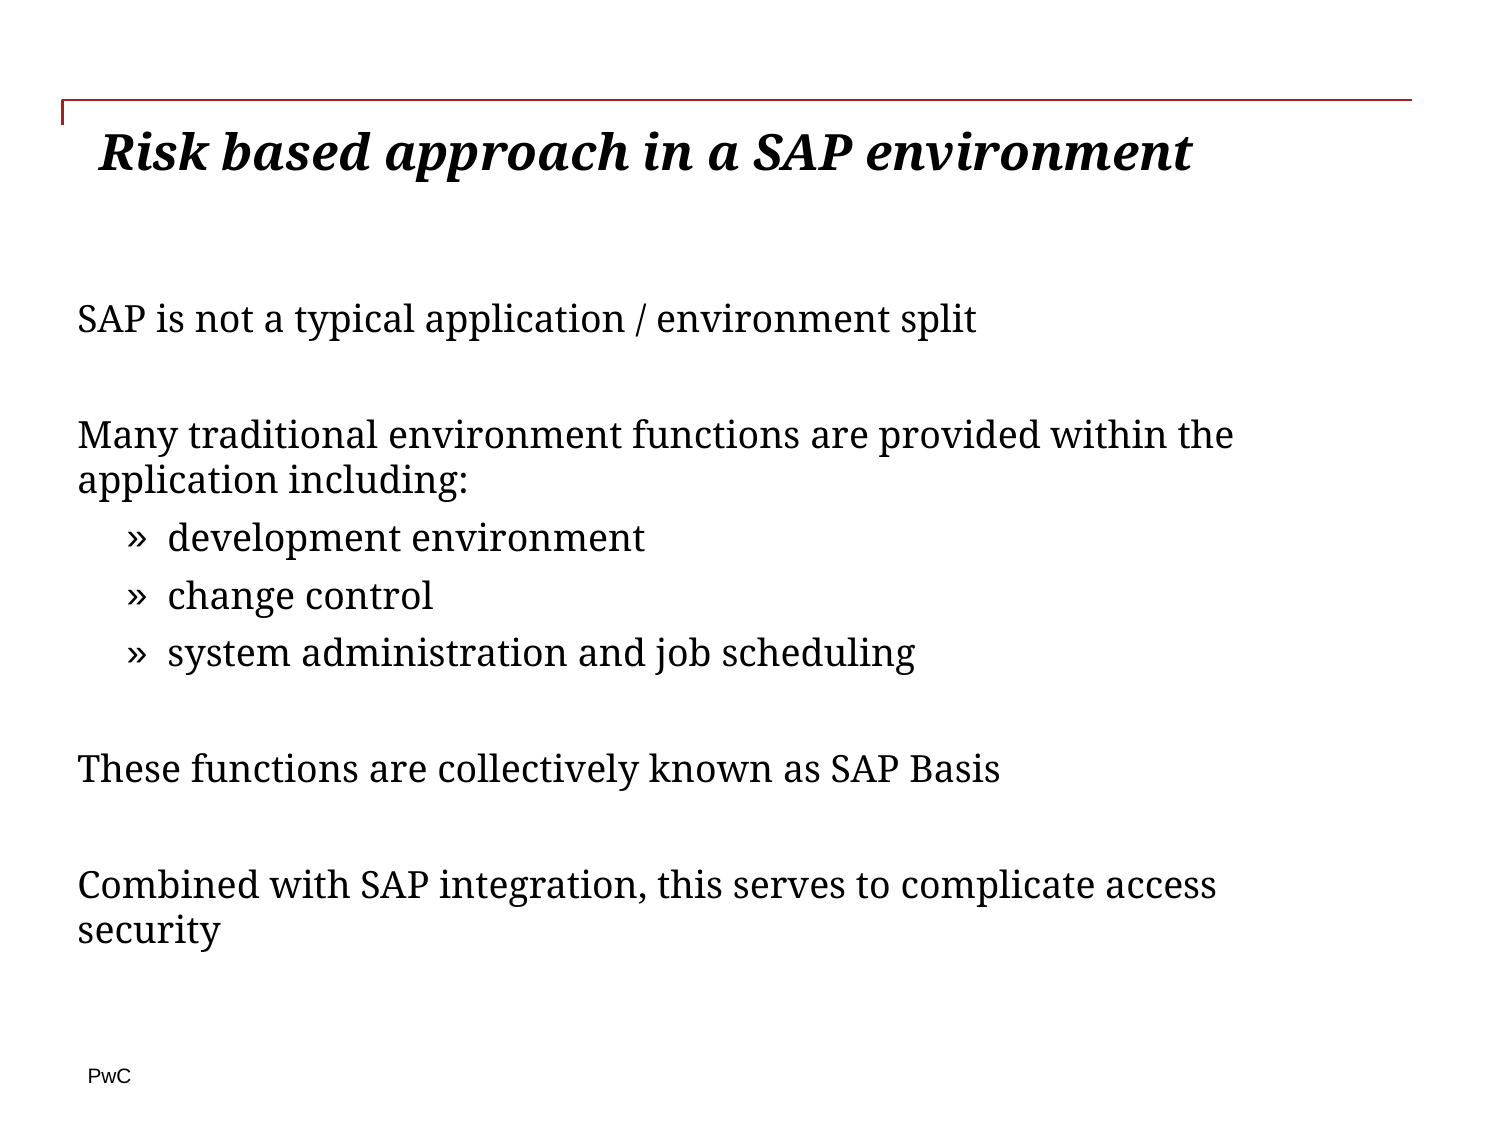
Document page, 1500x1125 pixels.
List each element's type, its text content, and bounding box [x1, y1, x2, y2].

text_box Risk based approach in a SAP environment [99, 112, 1470, 188]
text_box SAP is not a typical application / environment split Many traditional environment functions are provided within the application including: development environment change control system administration and job scheduling These functions are collectively known as SAP Basis Combined with SAP integration, this serves to complicate access security [62, 287, 1254, 1034]
